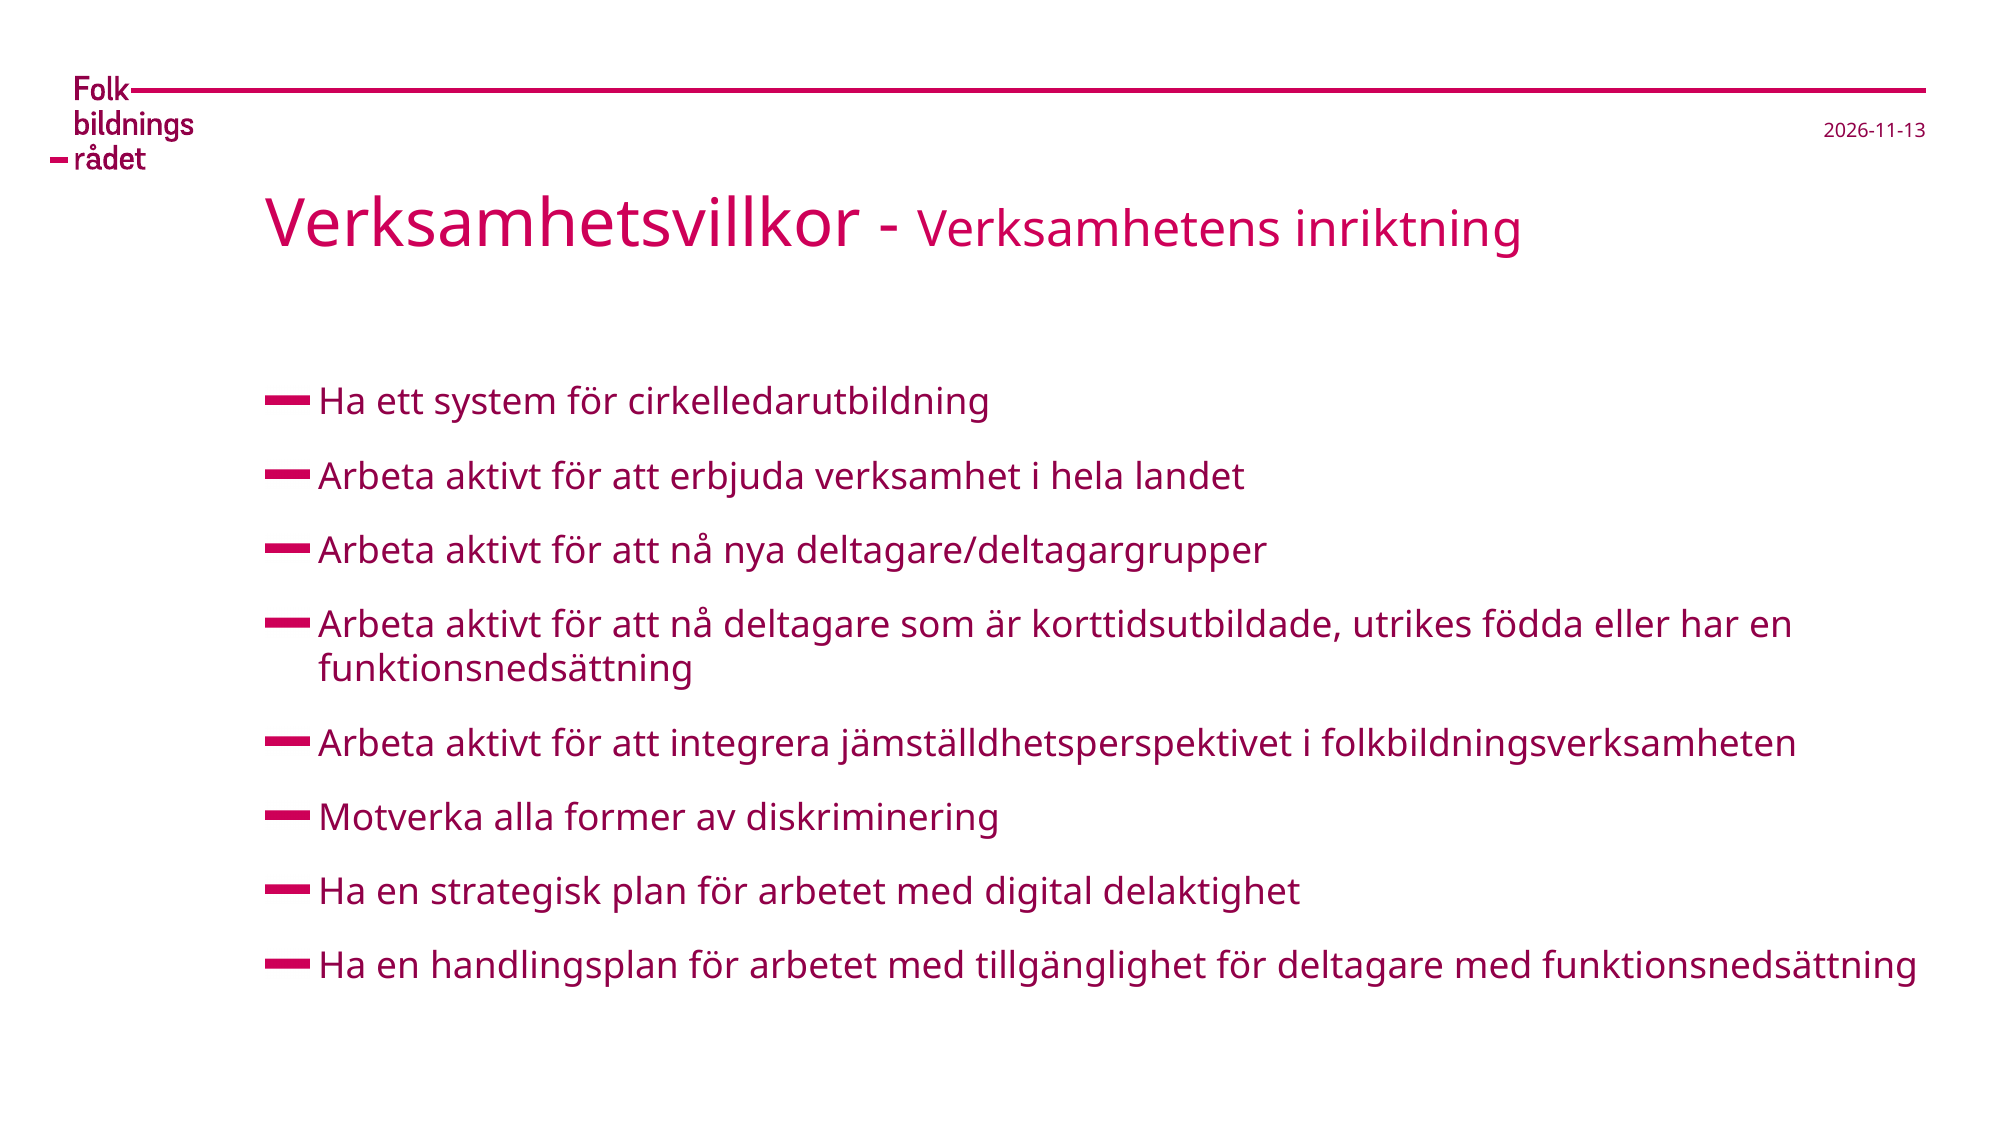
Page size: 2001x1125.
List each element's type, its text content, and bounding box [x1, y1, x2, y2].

picture [265, 533, 310, 563]
picture [265, 800, 310, 830]
picture [265, 385, 310, 415]
picture [265, 726, 310, 756]
picture [265, 874, 310, 904]
picture [265, 607, 310, 638]
list Ha ett system för cirkelledarutbildning Arbeta aktivt för att erbjuda verksamhet i hela landet Arbeta aktivt för att nå nya deltagare/deltagargrupper Arbeta aktivt för att nå deltagare som är korttidsutbildade, utrikes födda eller har en funktionsnedsättning Arbeta aktivt för att integrera jämställdhetsperspektivet i folkbildningsverksamheten Motverka alla former av diskriminering Ha en strategisk plan för arbetet med digital delaktighet Ha en handlingsplan för arbetet med tillgänglighet för deltagare med funktionsnedsättning [265, 377, 1926, 1034]
title Verksamhetsvillkor - Verksamhetens inriktning [265, 188, 1926, 343]
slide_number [1748, 104, 1926, 158]
picture [265, 948, 310, 979]
picture [265, 459, 310, 489]
